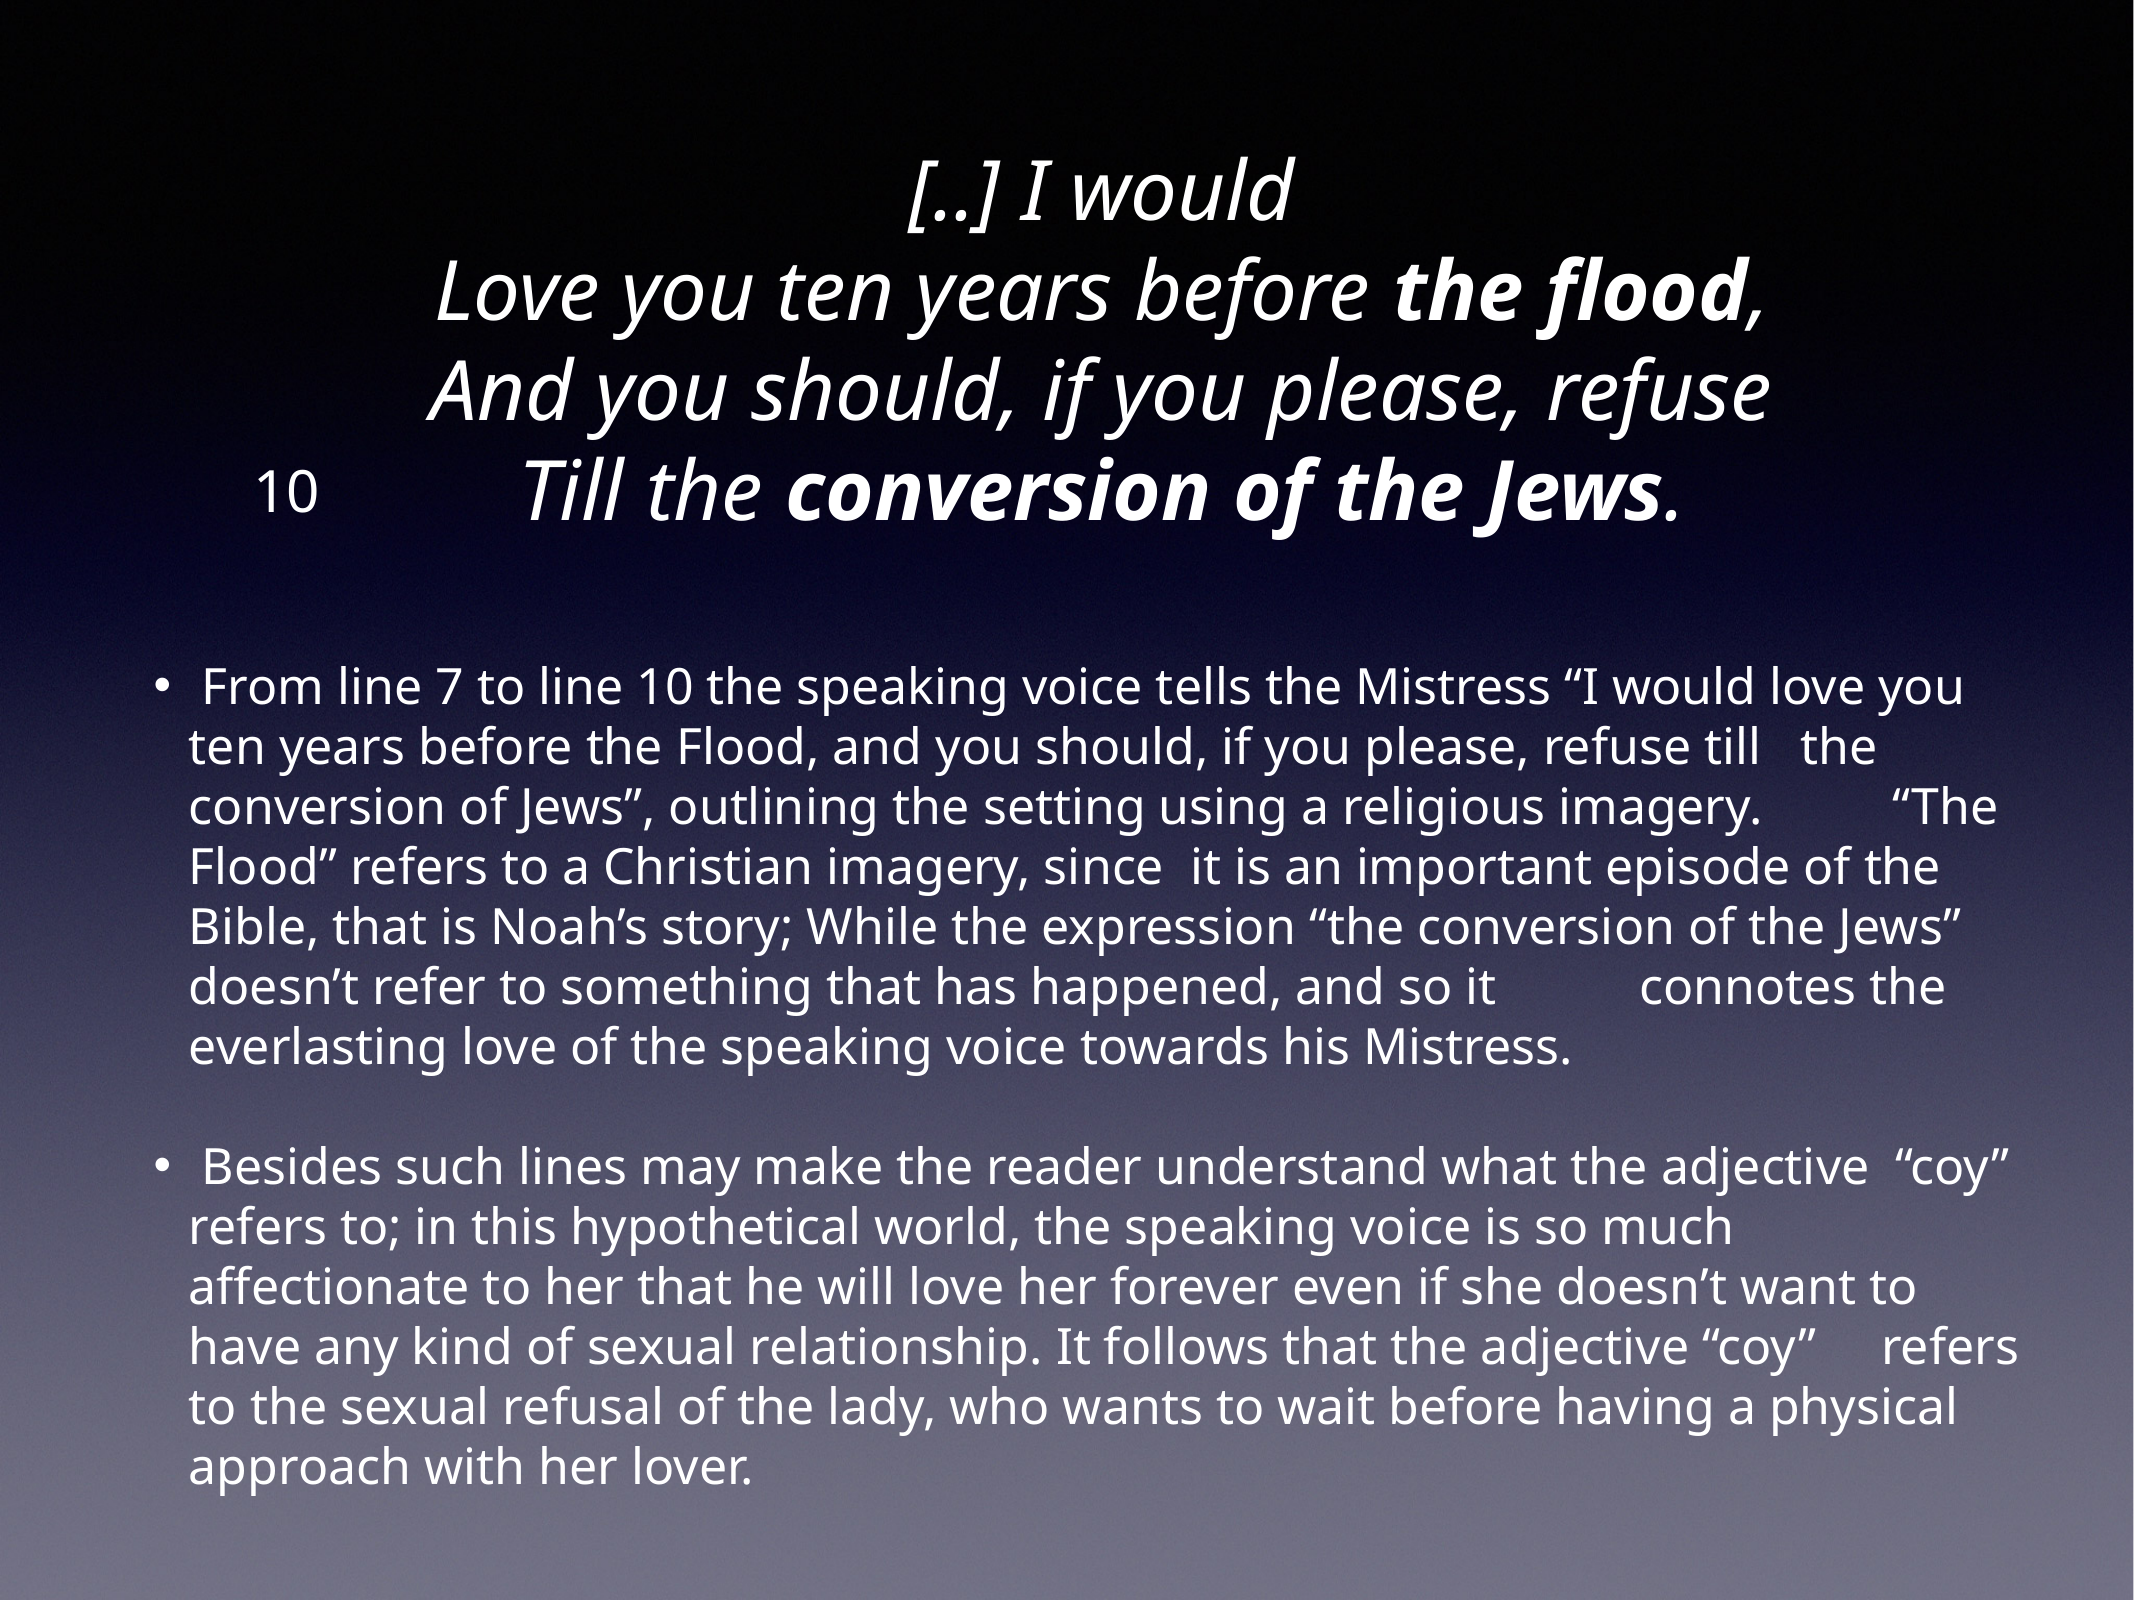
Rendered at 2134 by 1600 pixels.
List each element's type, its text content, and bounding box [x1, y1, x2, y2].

text_box [..] I would Love you ten years before the flood, And you should, if you please, refuse Till the conversion of the Jews. [393, 129, 1811, 641]
text_box 10 [227, 446, 347, 533]
picture [0, 0, 2134, 1600]
text_box From line 7 to line 10 the speaking voice tells the Mistress “I would love you ten years before the Flood, and you should, if you please, refuse till the conversion of Jews”, outlining the setting using a religious imagery. “The Flood” refers to a Christian imagery, since it is an important episode of the Bible, that is Noah’s story; While the expression “the conversion of the Jews” doesn’t refer to something that has happened, and so it connotes the everlasting love of the speaking voice towards his Mistress. Besides such lines may make the reader understand what the adjective “coy” refers to; in this hypothetical world, the speaking voice is so much affectionate to her that he will love her forever even if she doesn’t want to have any kind of sexual relationship. It follows that the adjective “coy” refers to the sexual refusal of the lady, who wants to wait before having a physical approach with her lover. [145, 645, 2047, 1598]
